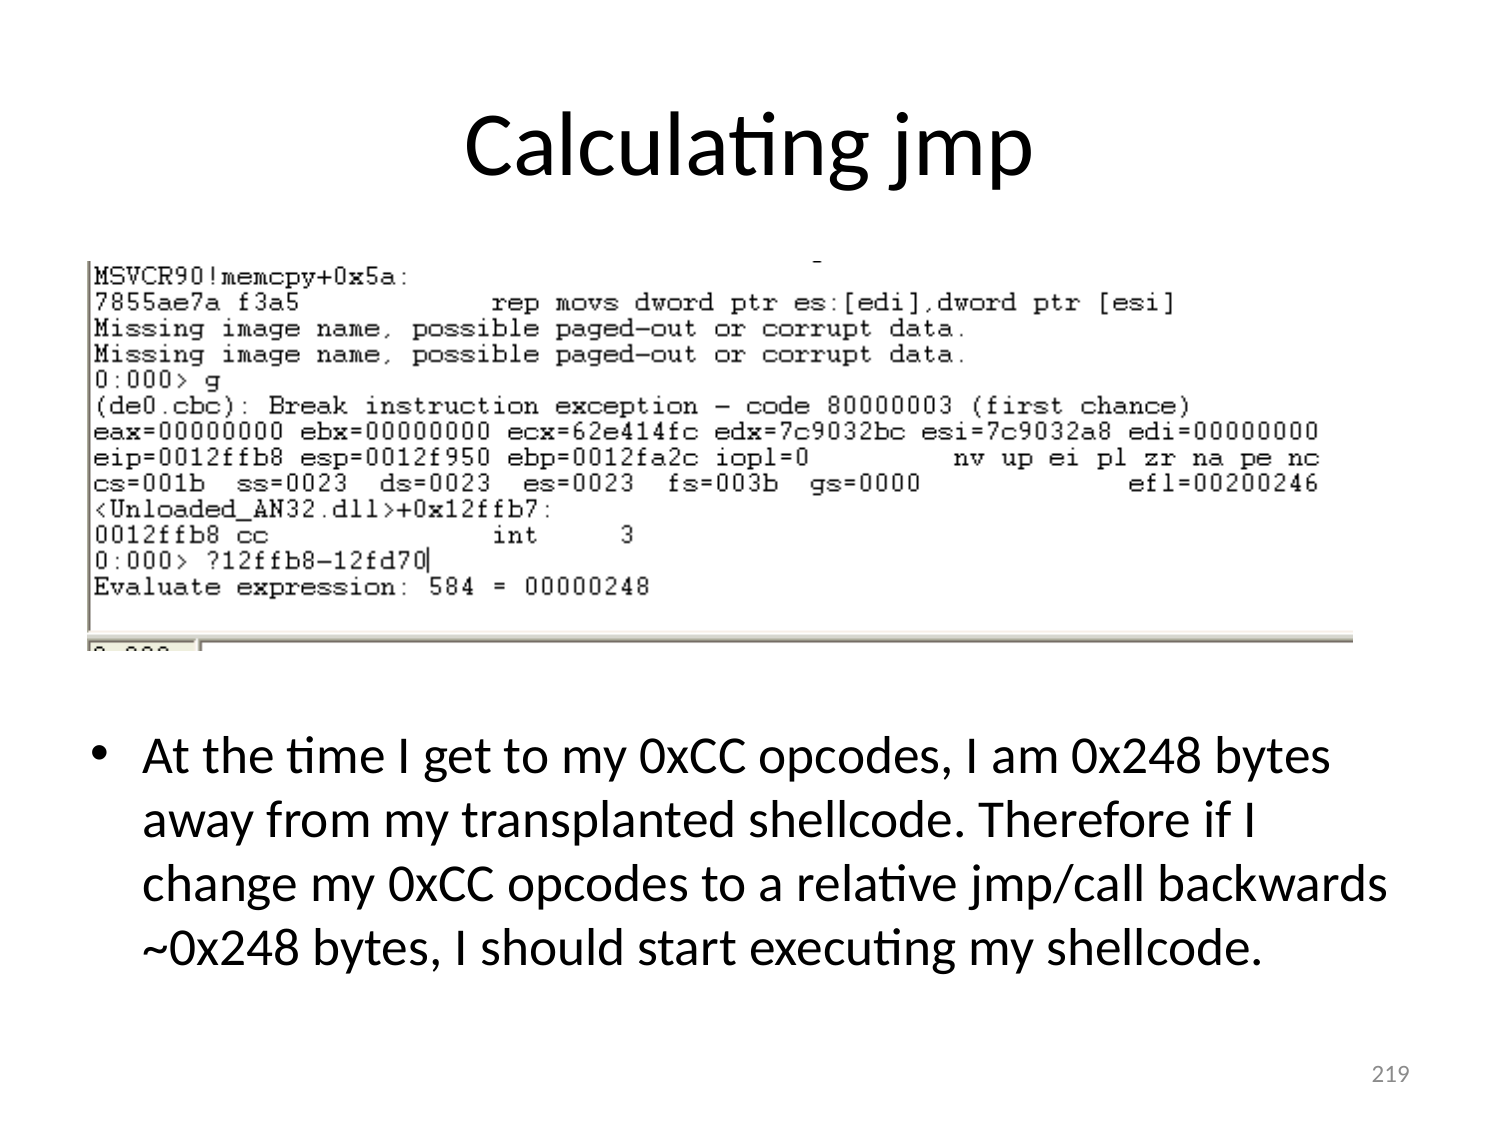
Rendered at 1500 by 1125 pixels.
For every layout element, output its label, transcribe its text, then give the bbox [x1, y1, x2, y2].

list At the time I get to my 0xCC opcodes, I am 0x248 bytes away from my transplanted shellcode. Therefore if I change my 0xCC opcodes to a relative jmp/call backwards ~0x248 bytes, I should start executing my shellcode. [75, 712, 1425, 1005]
title Calculating jmp [75, 45, 1425, 233]
slide_number 219 [1074, 1042, 1425, 1103]
picture [87, 260, 1353, 652]
